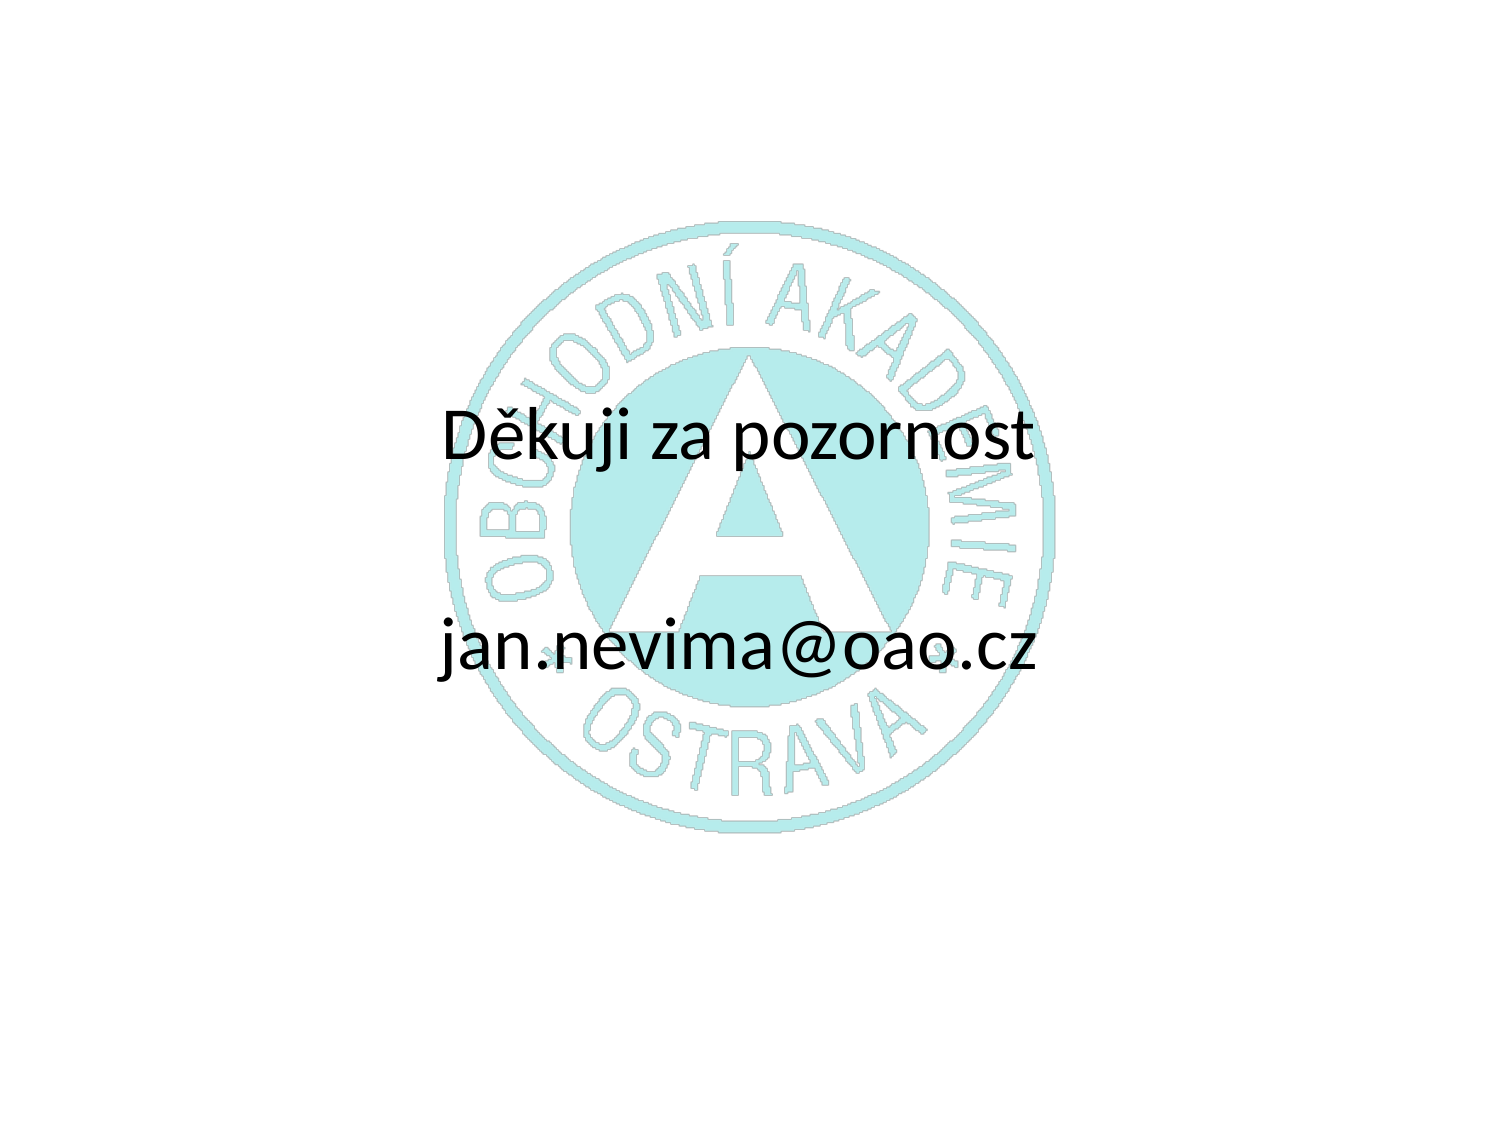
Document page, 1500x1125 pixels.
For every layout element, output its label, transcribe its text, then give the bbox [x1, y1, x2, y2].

picture [443, 220, 1057, 262]
list Děkuji za pozornost jan.nevima@oao.cz [53, 262, 1425, 1005]
